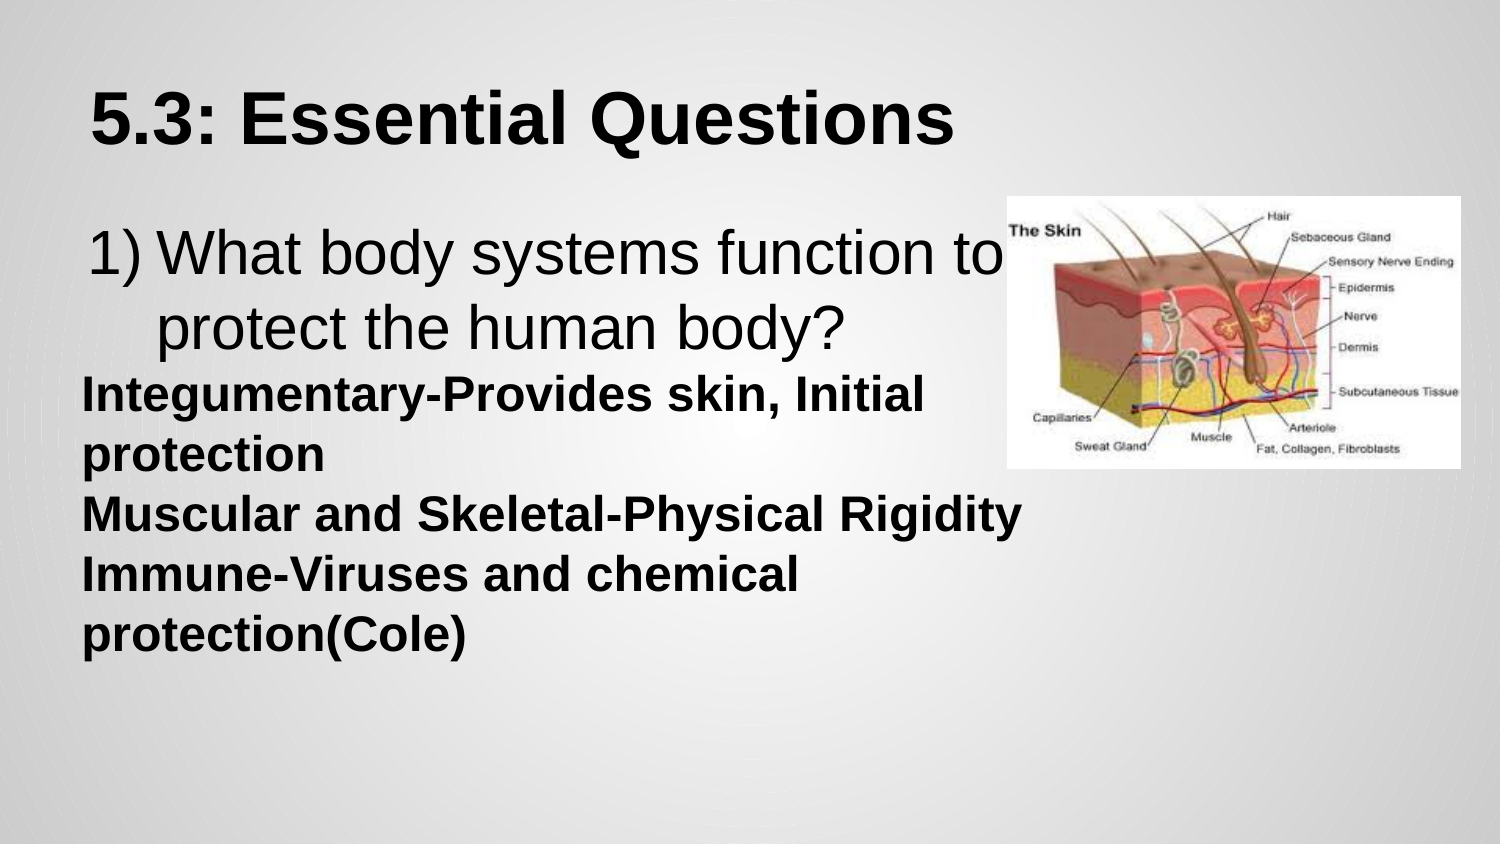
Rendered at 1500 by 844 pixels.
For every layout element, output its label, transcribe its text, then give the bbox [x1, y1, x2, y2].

list What body systems function to protect the human body? Integumentary-Provides skin, Initial protection Muscular and Skeletal-Physical Rigidity Immune-Viruses and chemical protection(Cole) [66, 196, 1114, 808]
picture [1007, 196, 1461, 469]
title 5.3: Essential Questions [75, 33, 1425, 175]
